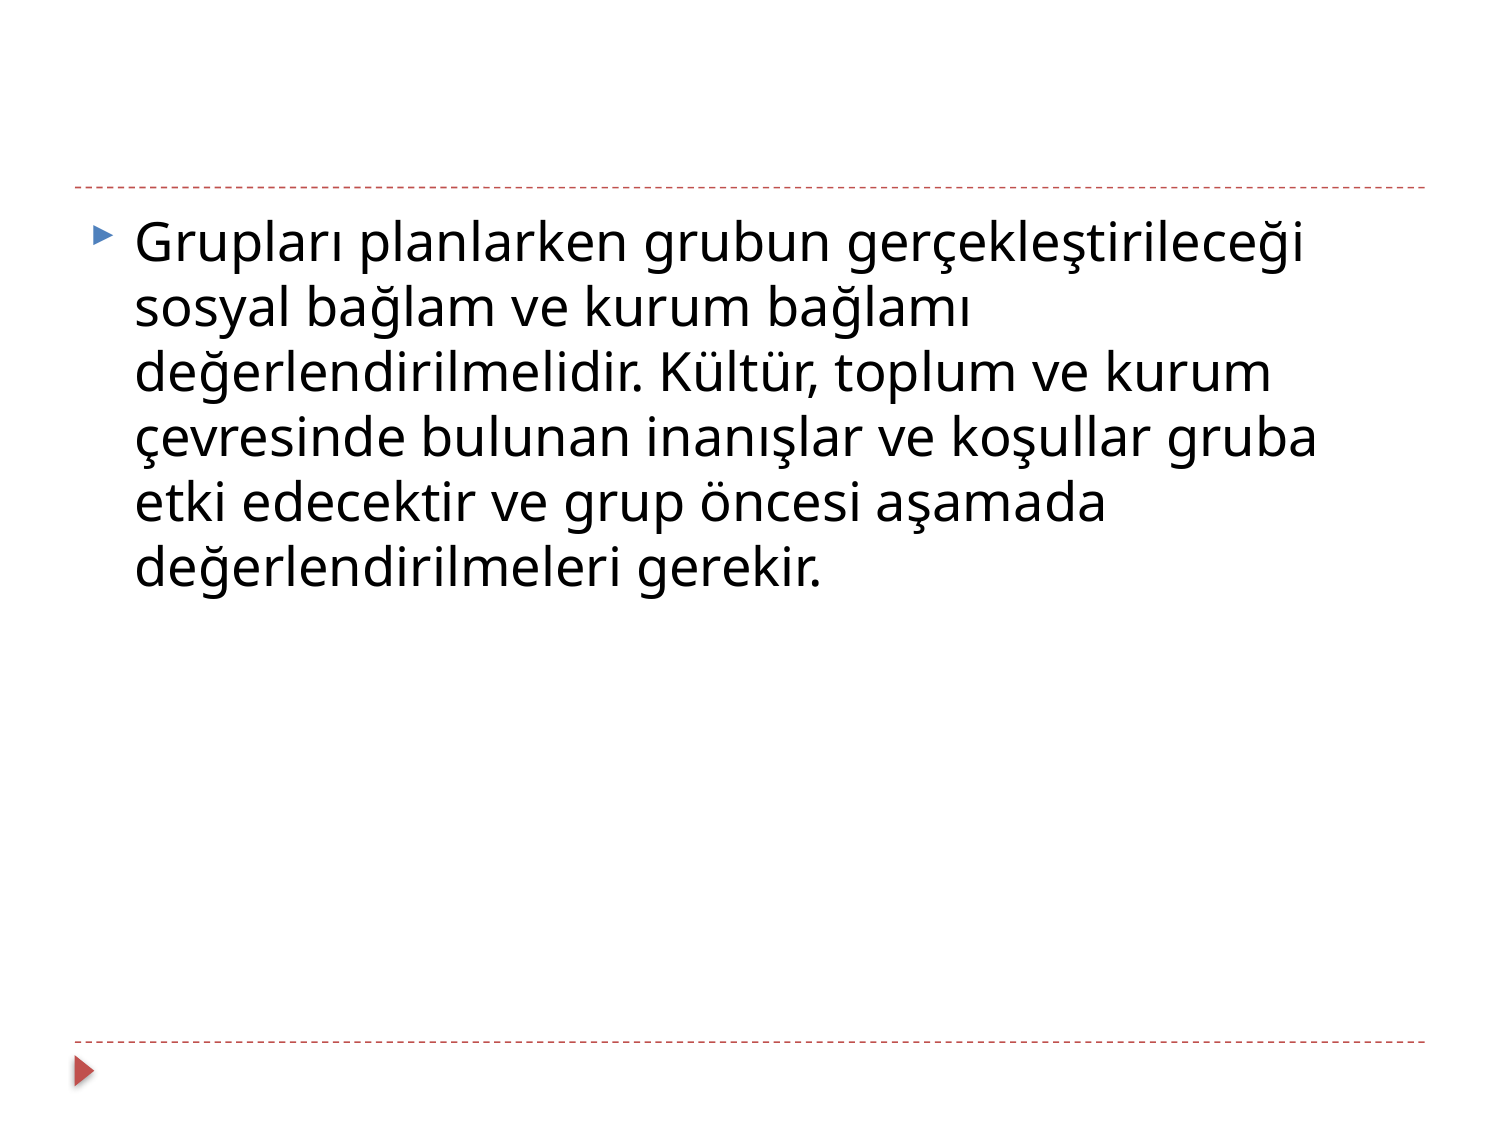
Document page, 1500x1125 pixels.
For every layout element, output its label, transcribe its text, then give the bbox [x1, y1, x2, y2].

list Grupları planlarken grubun gerçekleştirileceği sosyal bağlam ve kurum bağlamı değerlendirilmelidir. Kültür, toplum ve kurum çevresinde bulunan inanışlar ve koşullar gruba etki edecektir ve grup öncesi aşamada değerlendirilmeleri gerekir. [75, 200, 1425, 1010]
